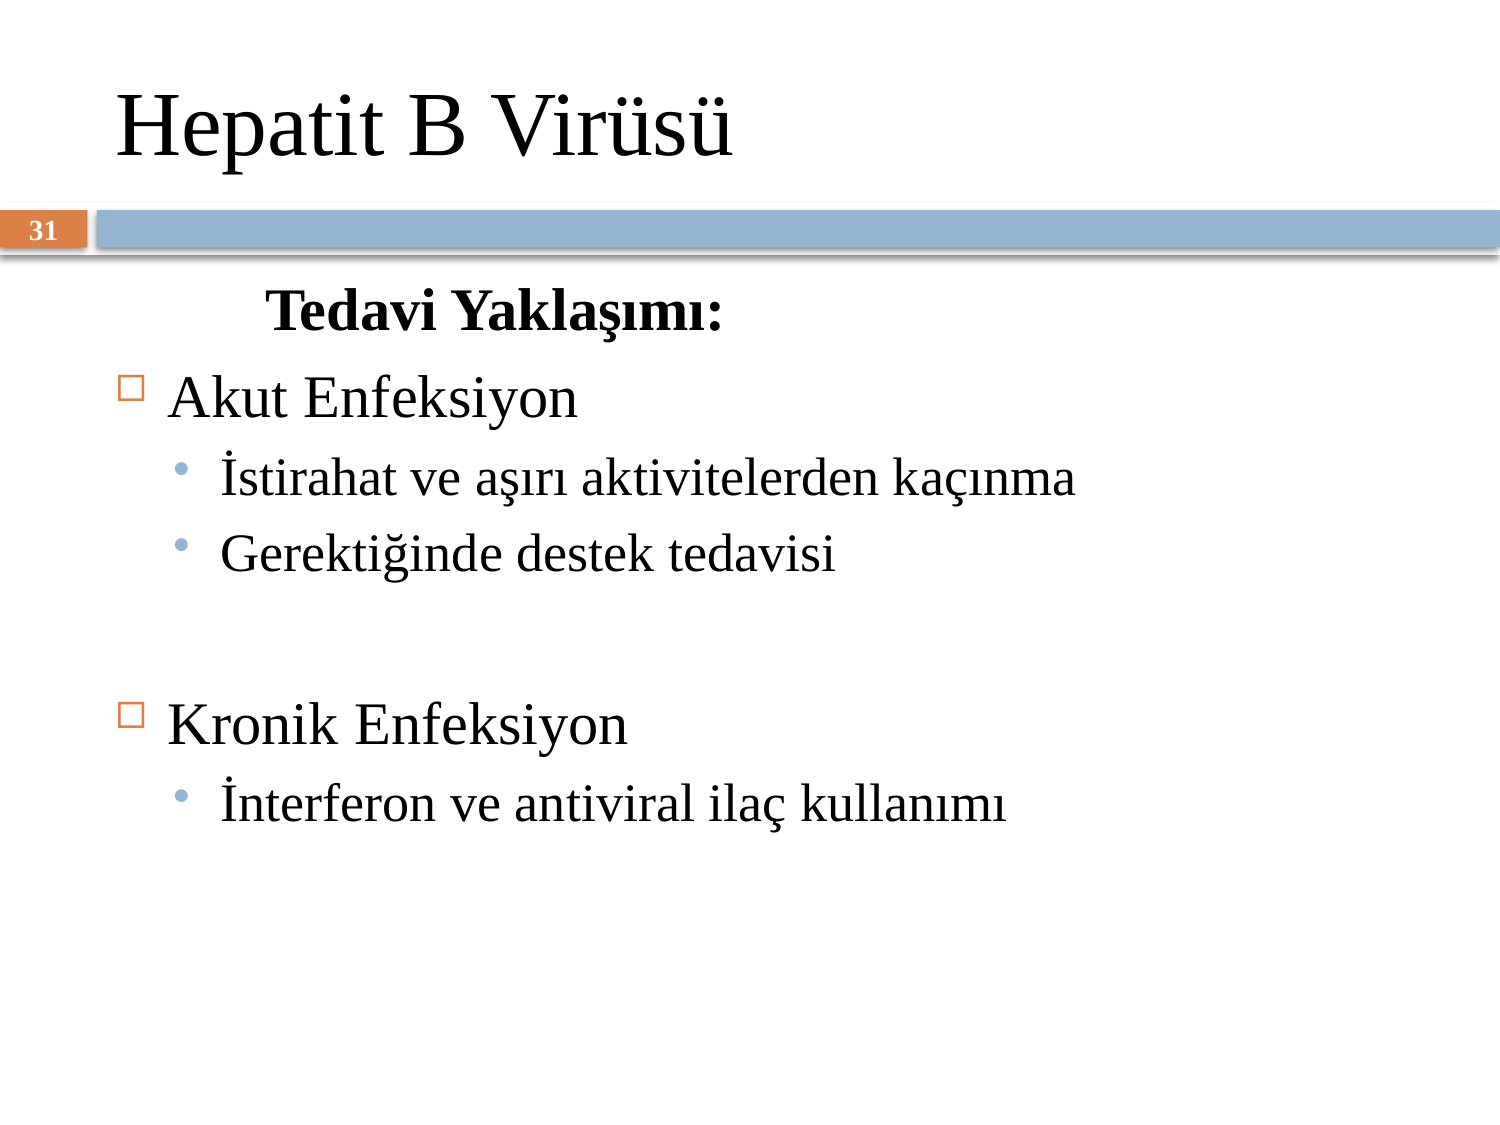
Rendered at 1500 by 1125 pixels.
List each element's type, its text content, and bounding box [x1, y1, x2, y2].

slide_number 31 [0, 208, 88, 249]
title Hepatit B Virüsü [100, 37, 1438, 200]
list Tedavi Yaklaşımı: Akut Enfeksiyon İstirahat ve aşırı aktivitelerden kaçınma Gerektiğinde destek tedavisi Kronik Enfeksiyon İnterferon ve antiviral ilaç kullanımı [100, 262, 1438, 1000]
